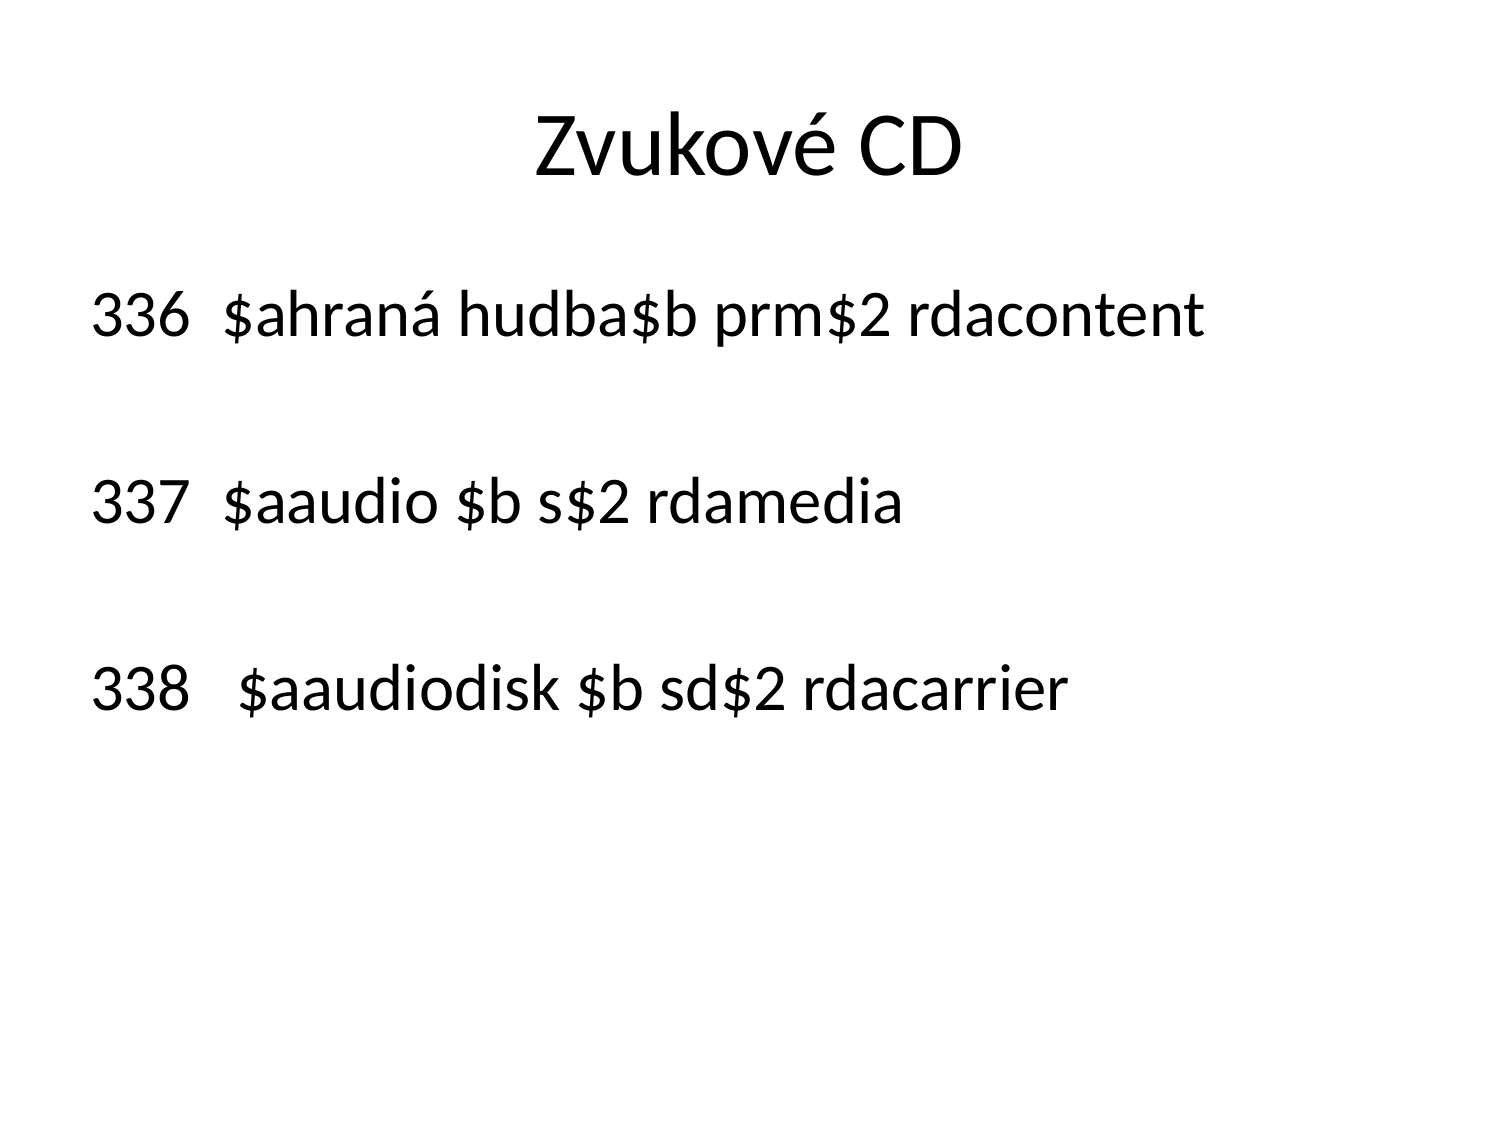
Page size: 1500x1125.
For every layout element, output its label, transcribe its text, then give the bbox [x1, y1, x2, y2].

title Zvukové CD [75, 45, 1425, 233]
list $ahraná hudba$b prm$2 rdacontent $aaudio $b s$2 rdamedia 338 $aaudiodisk $b sd$2 rdacarrier [75, 262, 1425, 1005]
